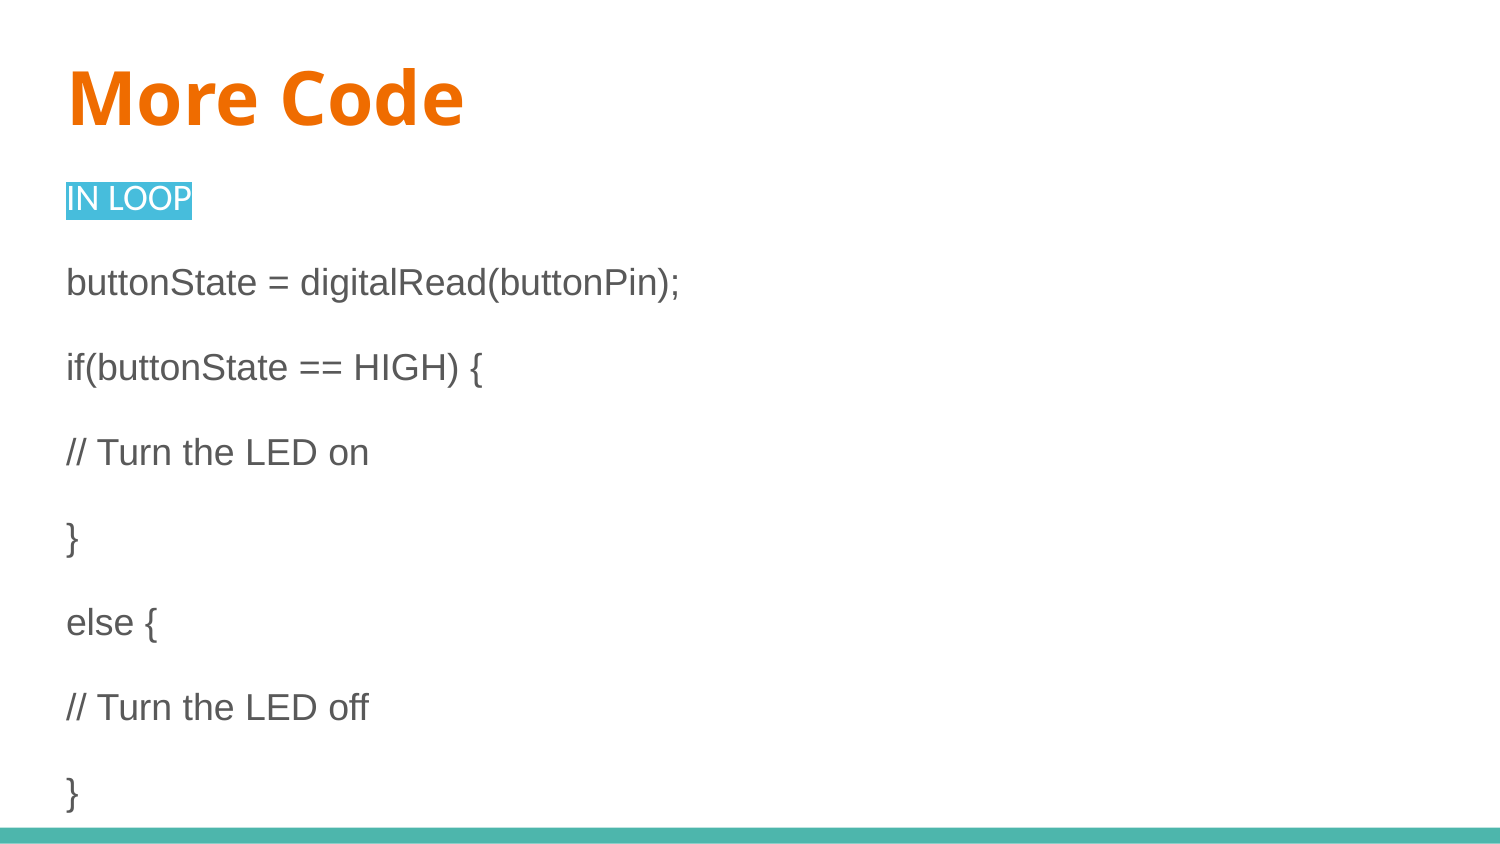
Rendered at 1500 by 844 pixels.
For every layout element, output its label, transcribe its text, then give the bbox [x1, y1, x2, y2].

list IN LOOP buttonState = digitalRead(buttonPin); if(buttonState == HIGH) { // Turn the LED on } else { // Turn the LED off } [51, 151, 1449, 693]
title More Code [51, 34, 1449, 151]
